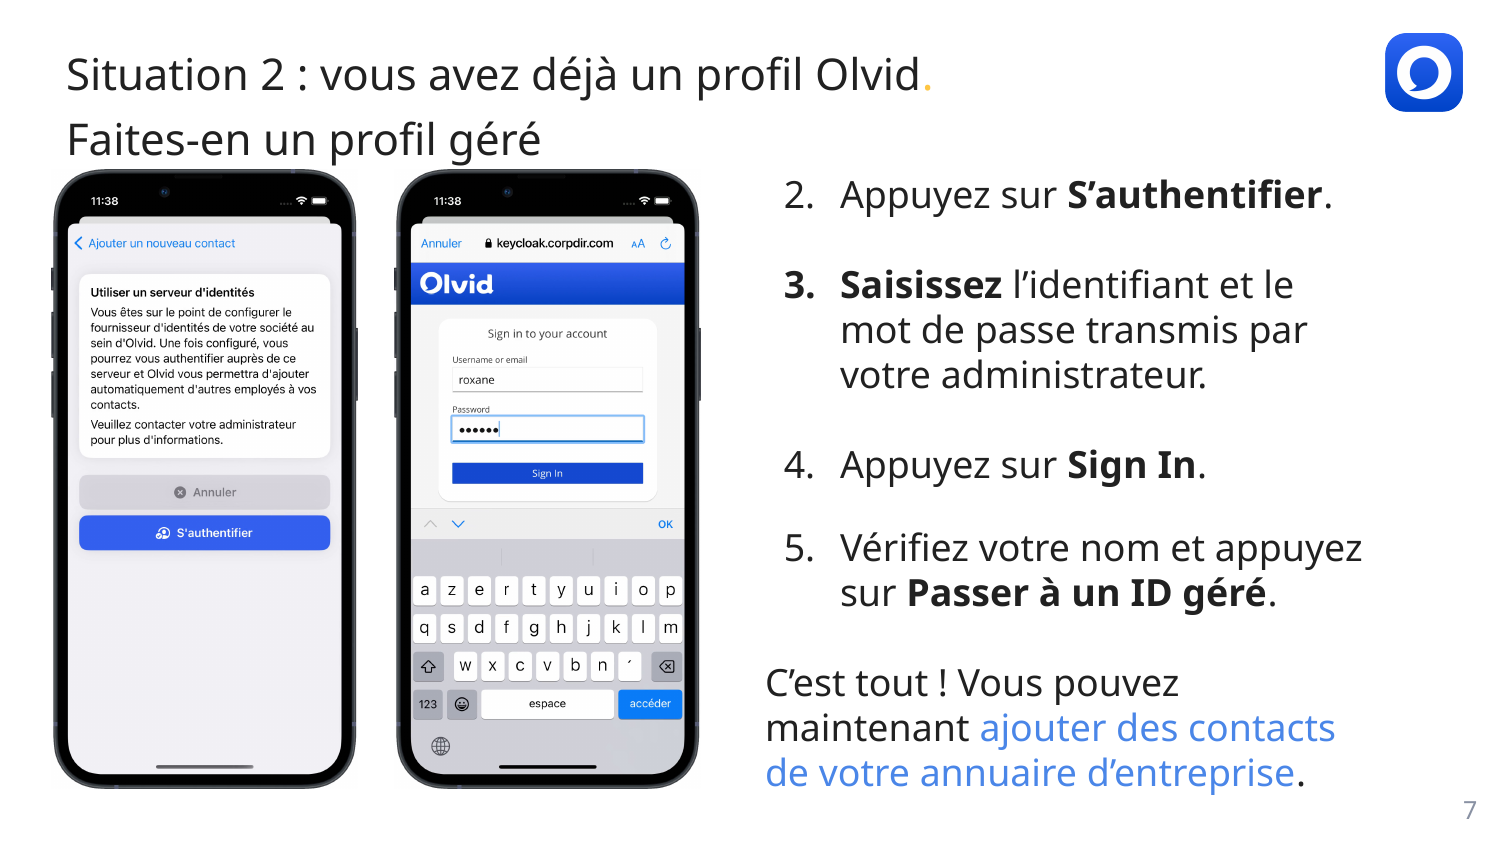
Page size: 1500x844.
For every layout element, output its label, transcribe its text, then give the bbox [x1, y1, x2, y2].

list Appuyez sur S’authentifier. Saisissez l’identifiant et le mot de passe transmis par votre administrateur. Appuyez sur Sign In. Vérifiez votre nom et appuyez sur Passer à un ID géré. C’est tout ! Vous pouvez maintenant ajouter des contacts de votre annuaire d’entreprise. [750, 156, 1387, 834]
picture [394, 169, 701, 789]
title Situation 2 : vous avez déjà un profil Olvid. [51, 33, 1386, 111]
picture [50, 169, 358, 789]
picture [1386, 33, 1463, 112]
slide_number ‹#› [1387, 788, 1493, 834]
title Faites-en un profil géré [51, 111, 1462, 157]
